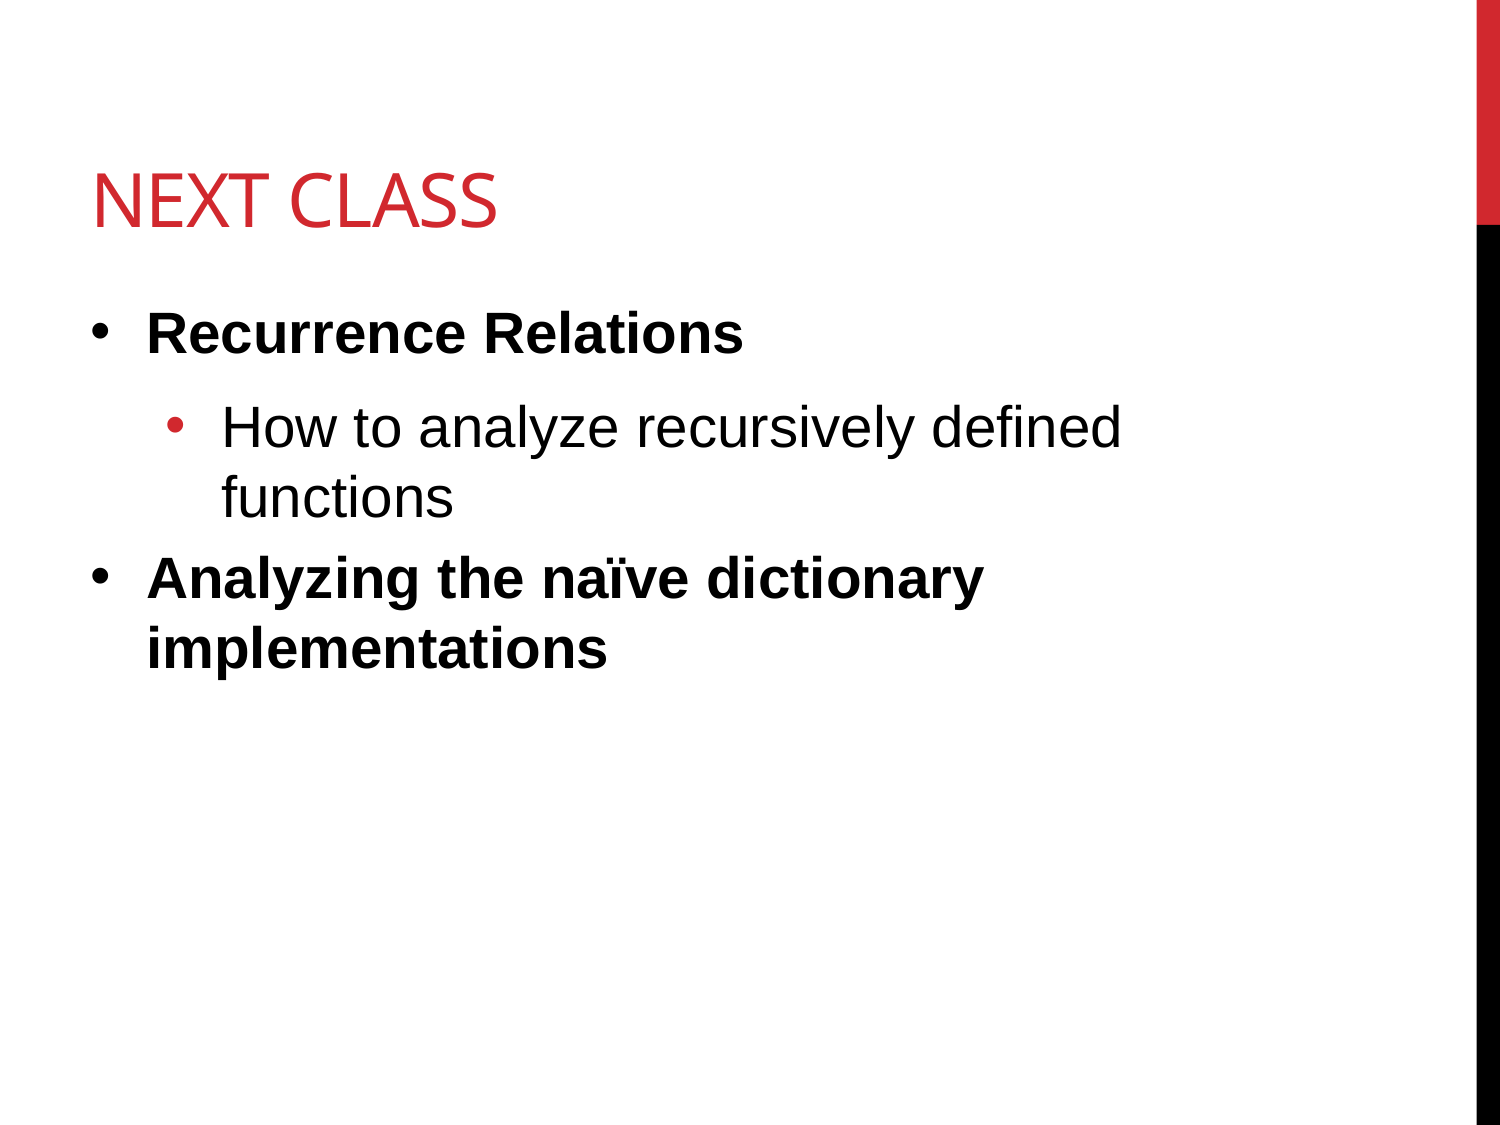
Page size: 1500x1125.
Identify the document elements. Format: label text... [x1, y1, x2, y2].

list Recurrence Relations How to analyze recursively defined functions Analyzing the naïve dictionary implementations [75, 287, 1325, 1005]
title Next Class [75, 25, 1025, 250]
